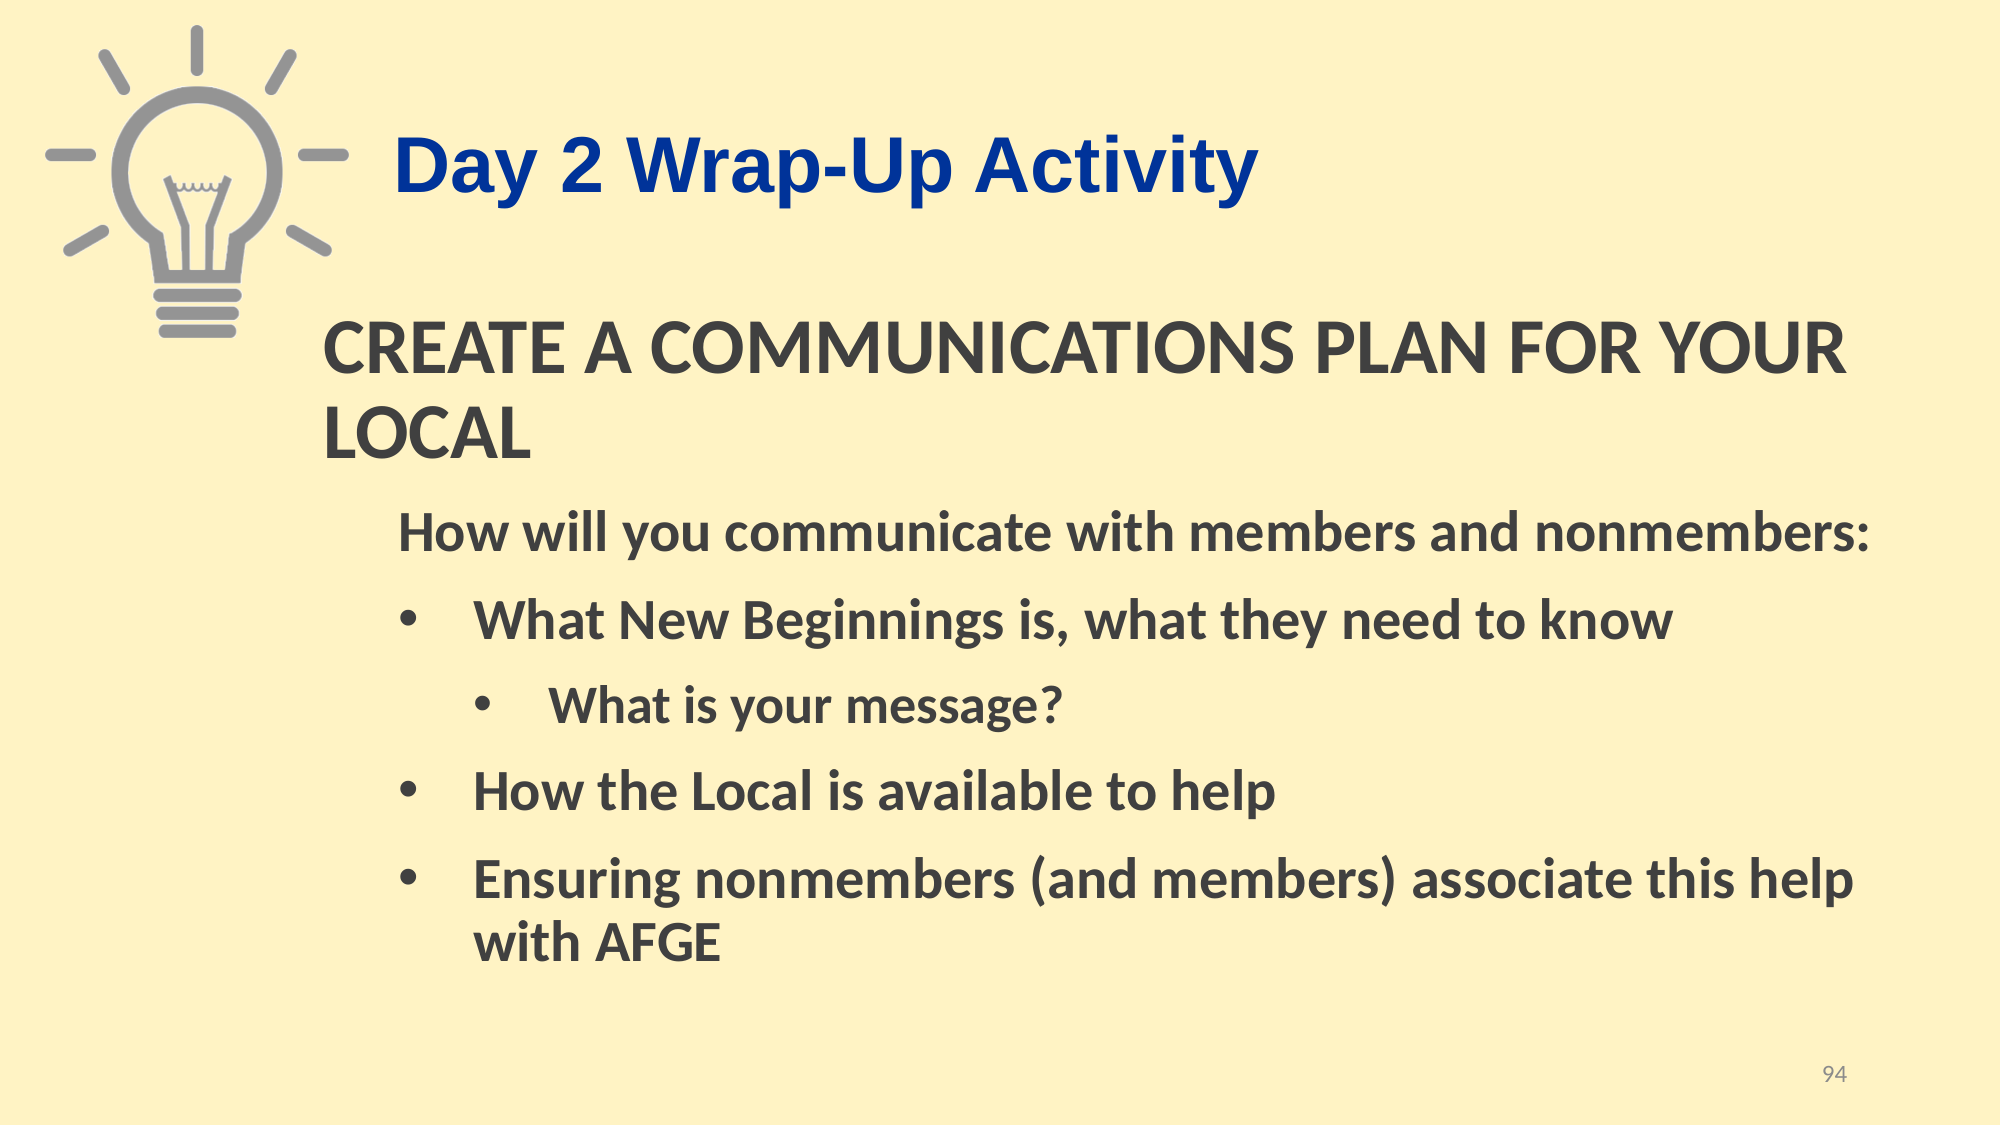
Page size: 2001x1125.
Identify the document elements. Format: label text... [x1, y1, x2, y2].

list Create a Communications Plan for your Local How will you communicate with members and nonmembers: What New Beginnings is, what they need to know What is your message? How the Local is available to help Ensuring nonmembers (and members) associate this help with AFGE [308, 297, 1918, 1125]
picture [9, 10, 385, 371]
text_box [1104, 724, 1863, 1010]
title Day 2 Wrap-Up Activity [385, 94, 1806, 217]
slide_number 94 [1412, 1042, 1863, 1103]
